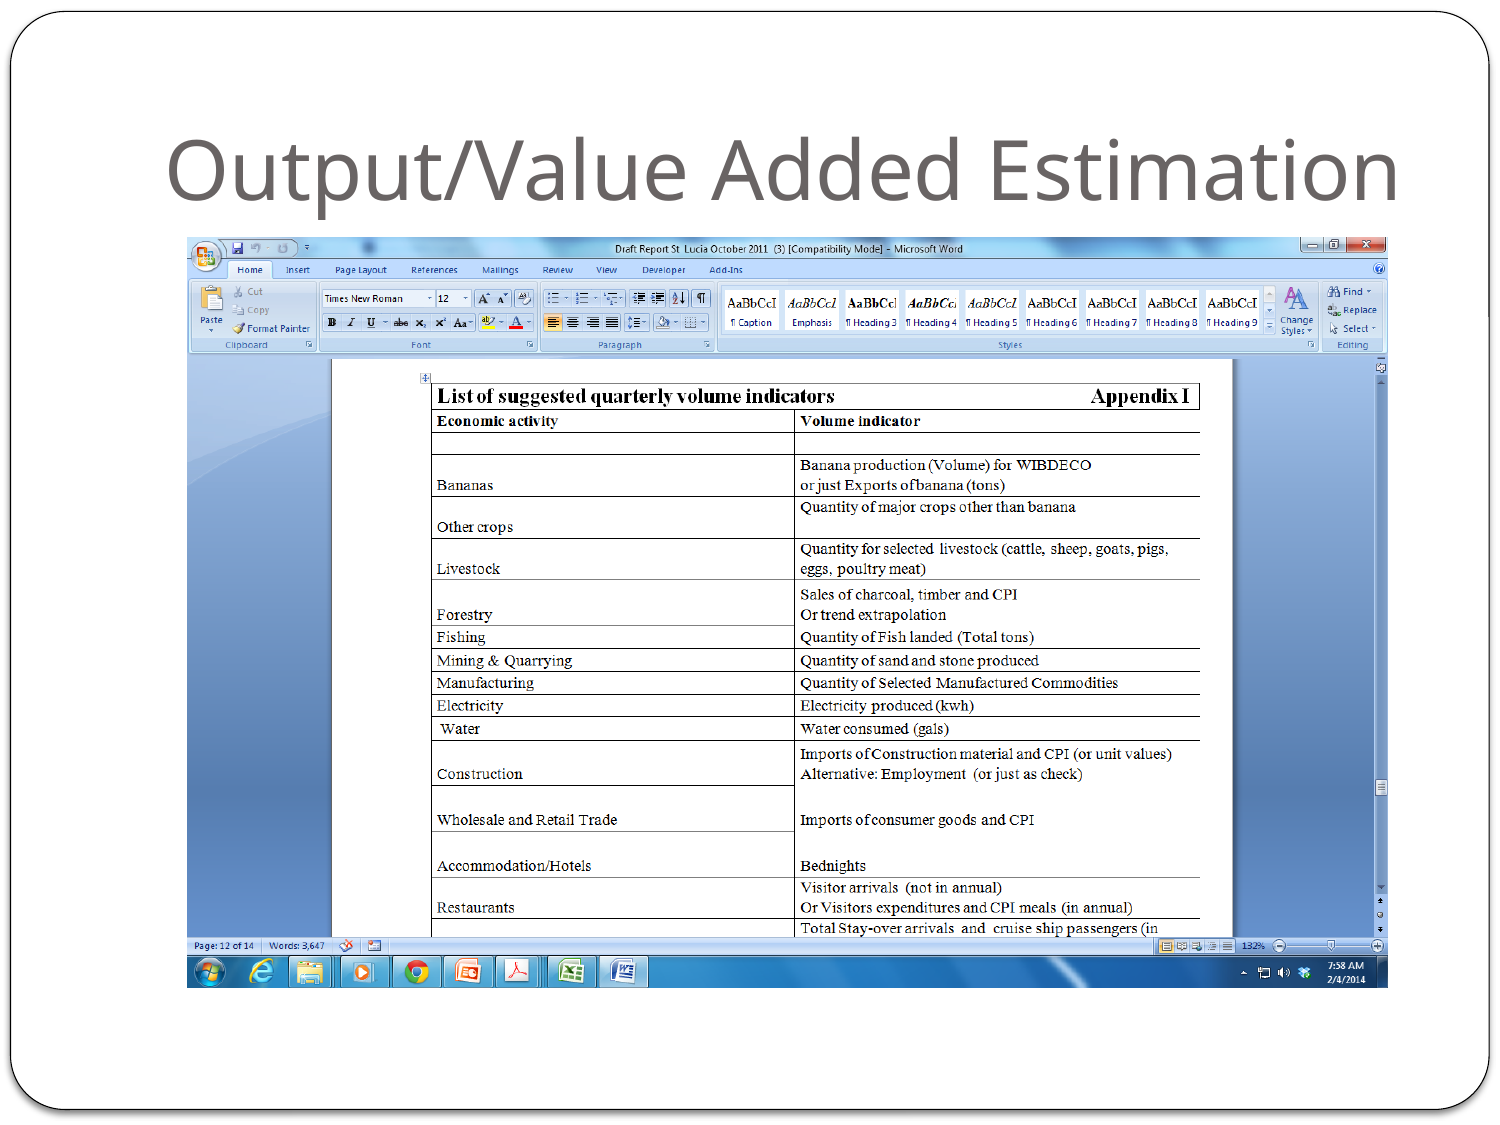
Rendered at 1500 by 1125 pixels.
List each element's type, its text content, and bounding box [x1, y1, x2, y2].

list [187, 237, 1388, 988]
title Output/Value Added Estimation [150, 45, 1425, 233]
